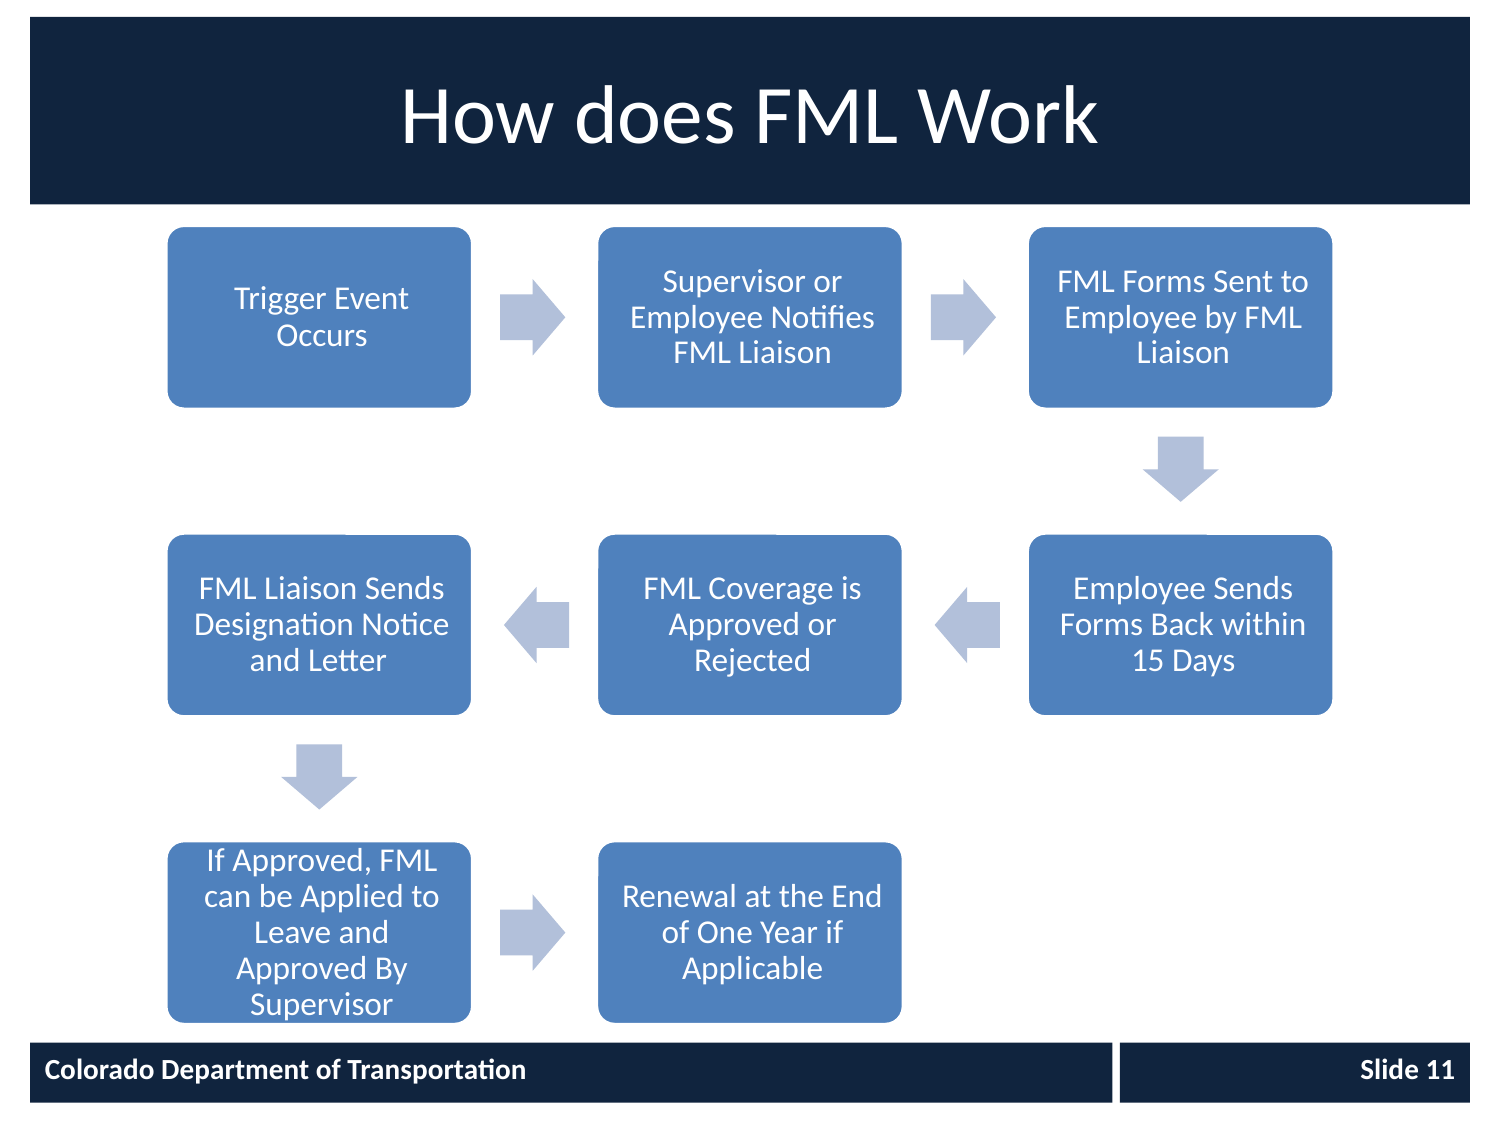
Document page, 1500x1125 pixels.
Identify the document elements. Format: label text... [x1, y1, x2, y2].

slide_number Slide 11 [1119, 1042, 1470, 1103]
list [29, 224, 1471, 1026]
footer Colorado Department of Transportation [30, 1042, 1113, 1103]
title How does FML Work [29, 16, 1471, 205]
